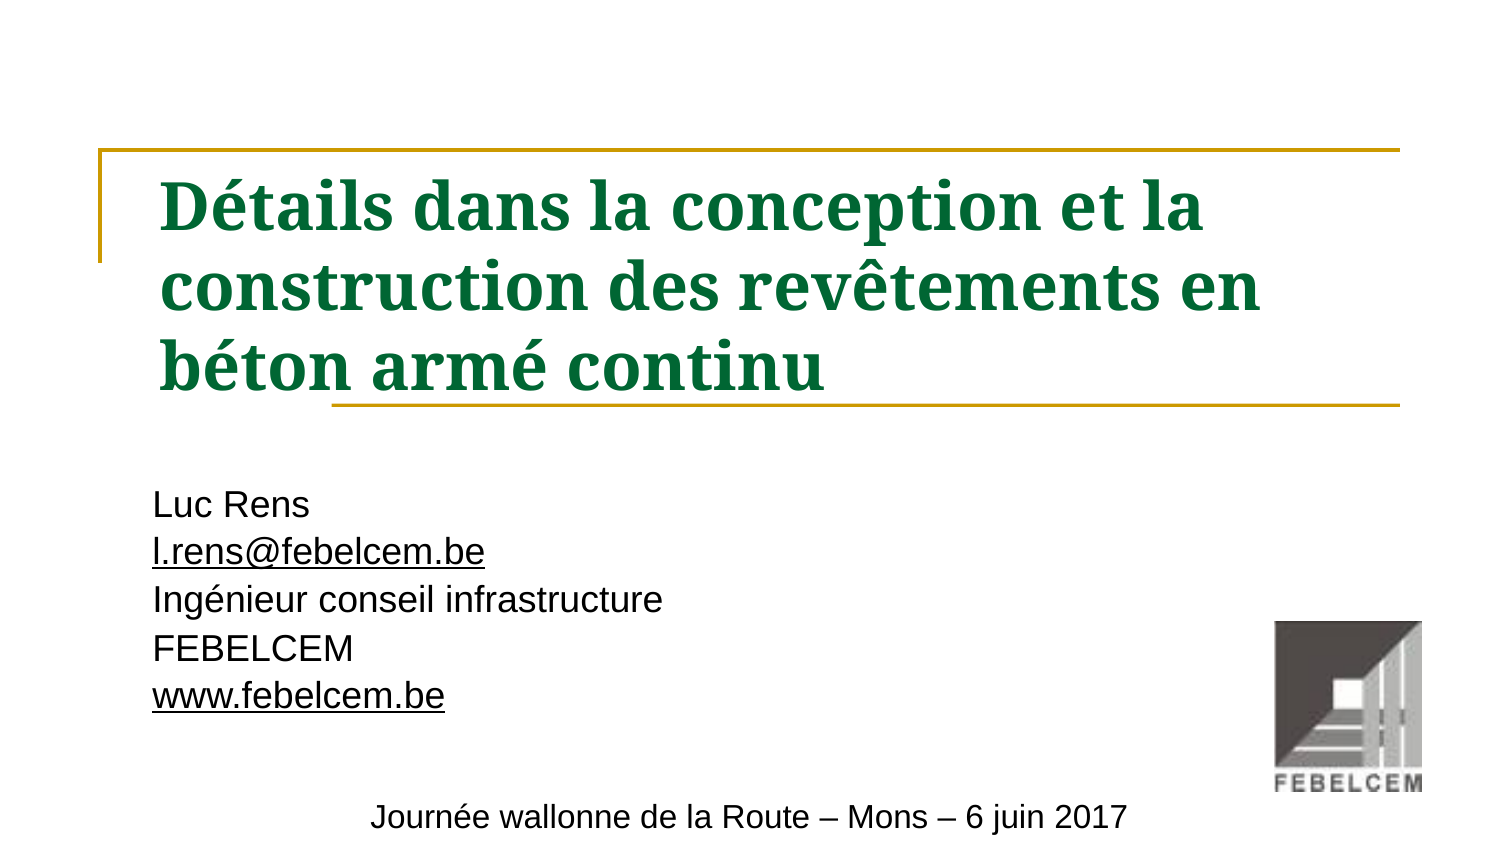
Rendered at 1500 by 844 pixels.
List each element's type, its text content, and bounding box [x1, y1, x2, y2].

picture [1273, 620, 1422, 792]
title Détails dans la conception et la construction des revêtements en béton armé continu [144, 156, 1345, 389]
subtitle Luc Rens l.rens@febelcem.be Ingénieur conseil infrastructure FEBELCEM www.febelcem.be [137, 477, 1267, 688]
footer Journée wallonne de la Route – Mons – 6 juin 2017 [0, 787, 1500, 844]
